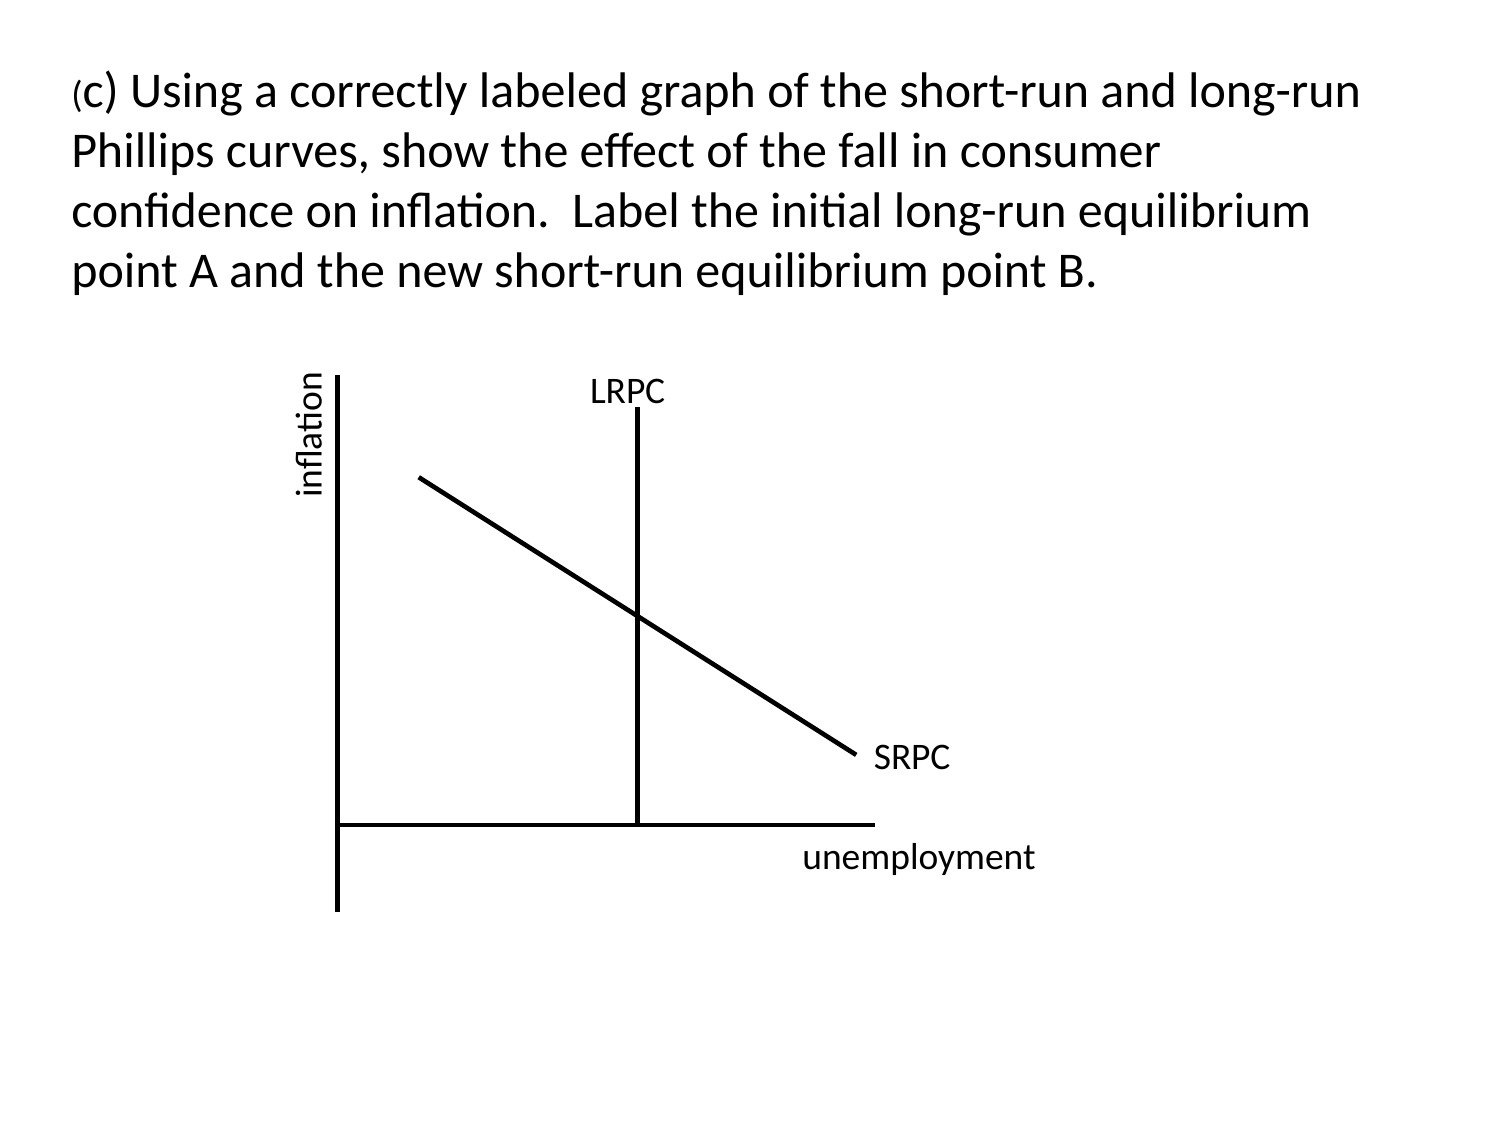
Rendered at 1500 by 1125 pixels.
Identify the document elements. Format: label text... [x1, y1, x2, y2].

text_box inflation [276, 200, 337, 513]
text_box LRPC [575, 358, 888, 418]
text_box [418, 477, 857, 756]
text_box SRPC [859, 724, 1172, 785]
text_box unemployment [787, 824, 1100, 885]
text_box (c) Using a correctly labeled graph of the short-run and long-run Phillips curves, show the effect of the fall in consumer confidence on inflation. Label the initial long-run equilibrium point A and the new short-run equilibrium point B. [56, 49, 1407, 305]
